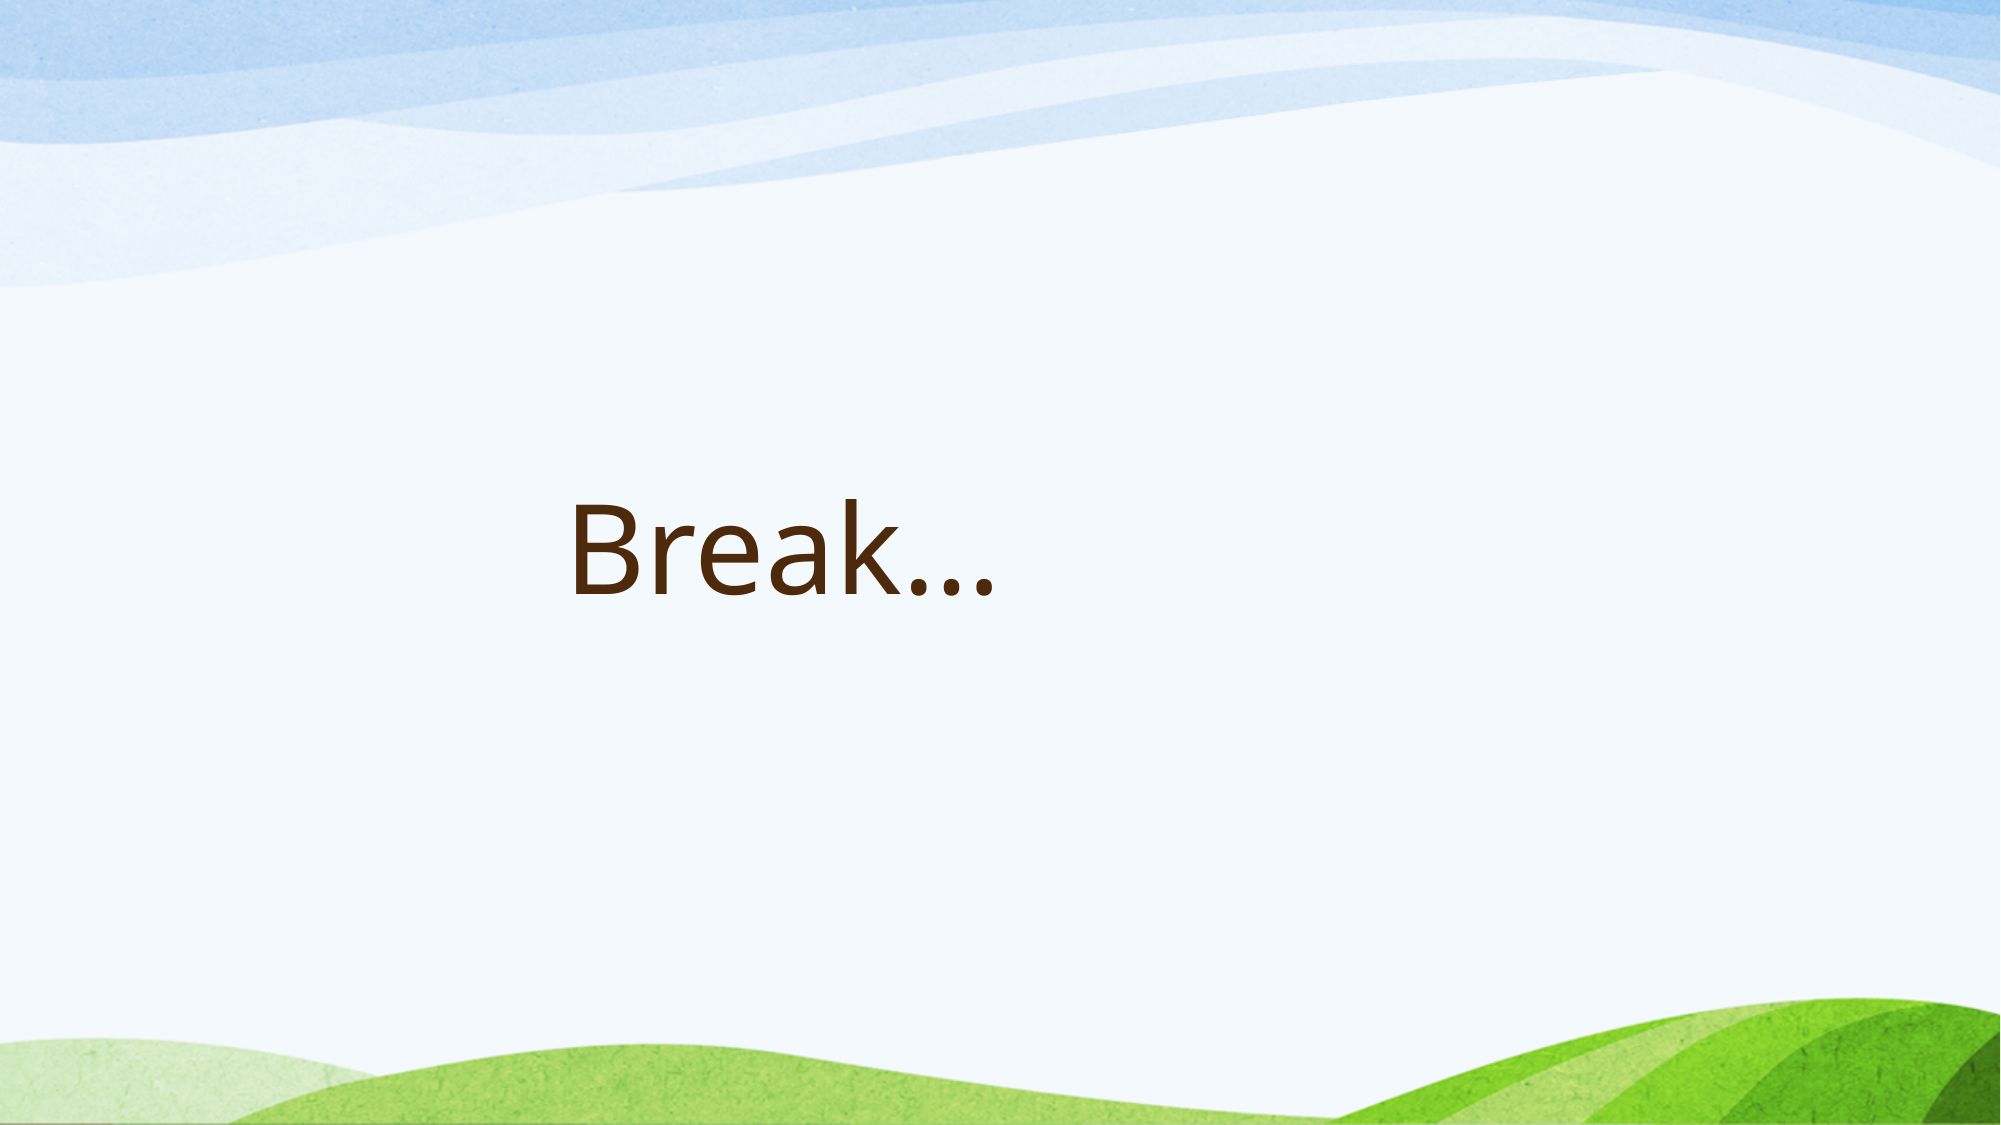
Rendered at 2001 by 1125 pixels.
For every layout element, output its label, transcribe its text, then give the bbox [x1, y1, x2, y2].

title Break… [549, 473, 1614, 630]
picture [0, 0, 2001, 1125]
